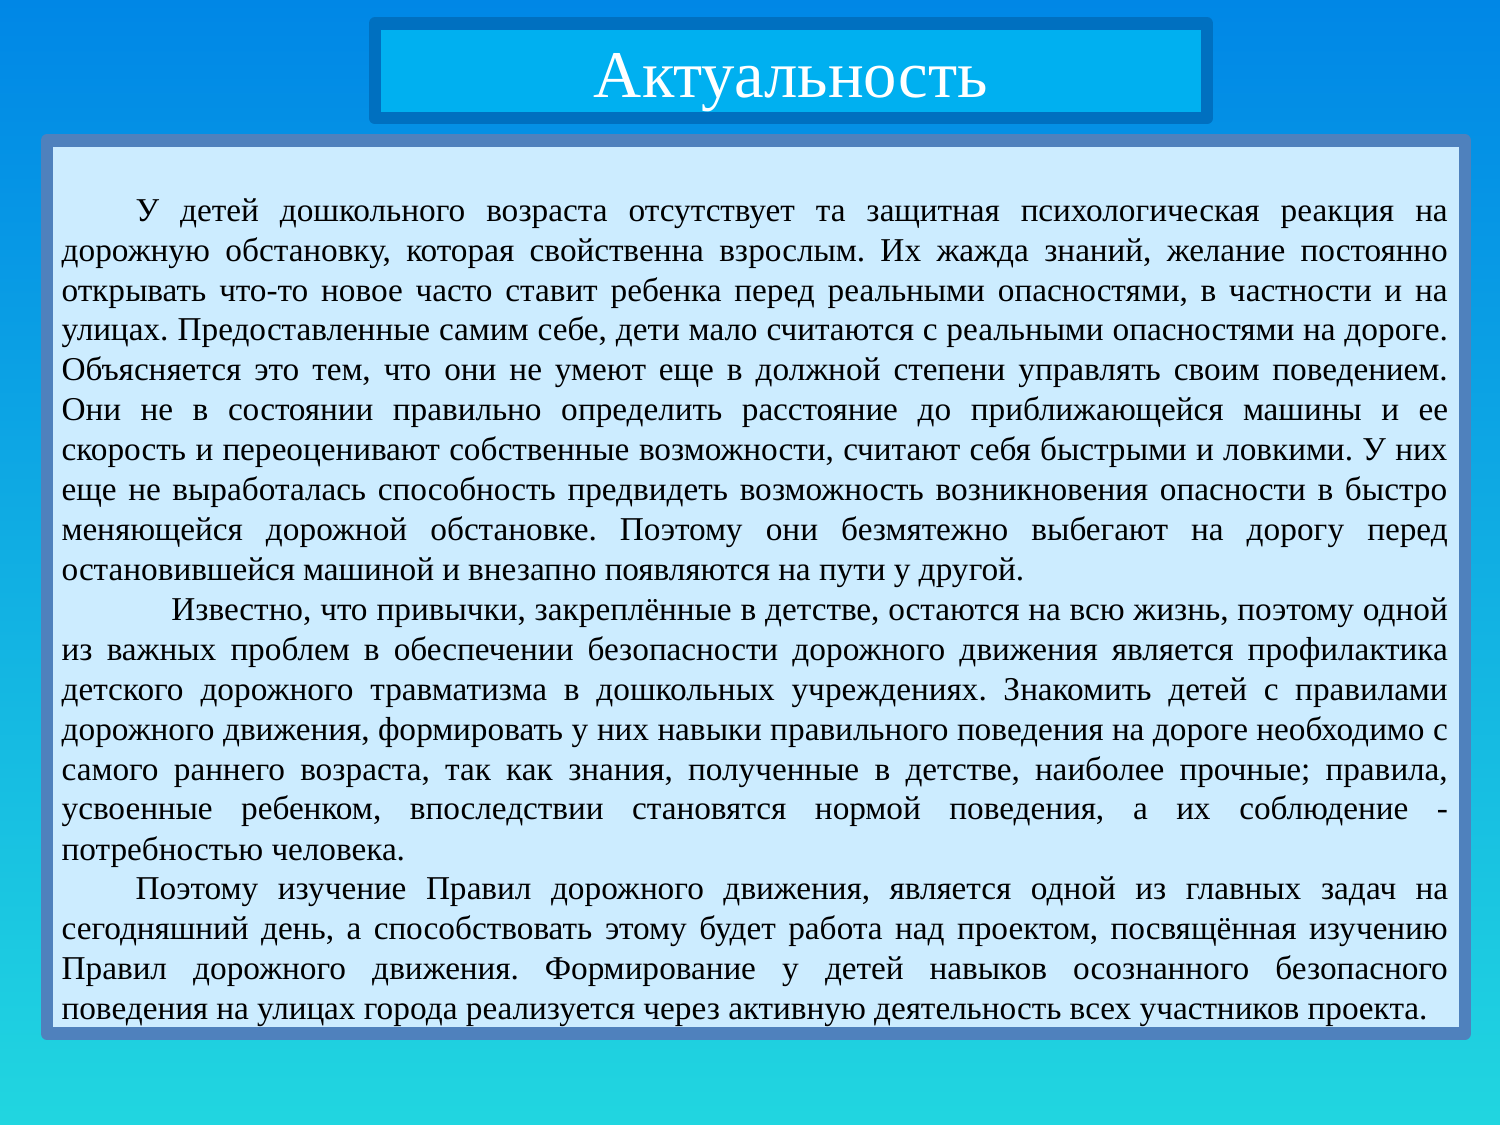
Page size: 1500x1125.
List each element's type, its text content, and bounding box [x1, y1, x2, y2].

text_box У детей дошкольного возраста отсутствует та защитная психологическая реакция на дорожную обстановку, которая свойственна взрослым. Их жажда знаний, желание постоянно открывать что-то новое часто ставит ребенка перед реальными опасностями, в частности и на улицах. Предоставленные самим себе, дети мало считаются с реальными опасностями на дороге. Объясняется это тем, что они не умеют еще в должной степени управлять своим поведением. Они не в состоянии правильно определить расстояние до приближающейся машины и ее скорость и переоценивают собственные возможности, считают себя быстрыми и ловкими. У них еще не выработалась способность предвидеть возможность возникновения опасности в быстро меняющейся дорожной обстановке. Поэтому они безмятежно выбегают на дорогу перед остановившейся машиной и внезапно появляются на пути у другой. Известно, что привычки, закреплённые в детстве, остаются на всю жизнь, поэтому одной из важных проблем в обеспечении безопасности дорожного движения является профилактика детского дорожного травматизма в дошкольных учреждениях. Знакомить детей с правилами дорожного движения, формировать у них навыки правильного поведения на дороге необходимо с самого раннего возраста, так как знания, полученные в детстве, наиболее прочные; правила, усвоенные ребенком, впоследствии становятся нормой поведения, а их соблюдение - потребностью человека. Поэтому изучение Правил дорожного движения, является одной из главных задач на сегодняшний день, а способствовать этому будет работа над проектом, посвящённая изучению Правил дорожного движения. Формирование у детей навыков осознанного безопасного поведения на улицах города реализуется через активную деятельность всех участников проекта. [45, 138, 1467, 1036]
text_box Актуальность [375, 23, 1207, 119]
